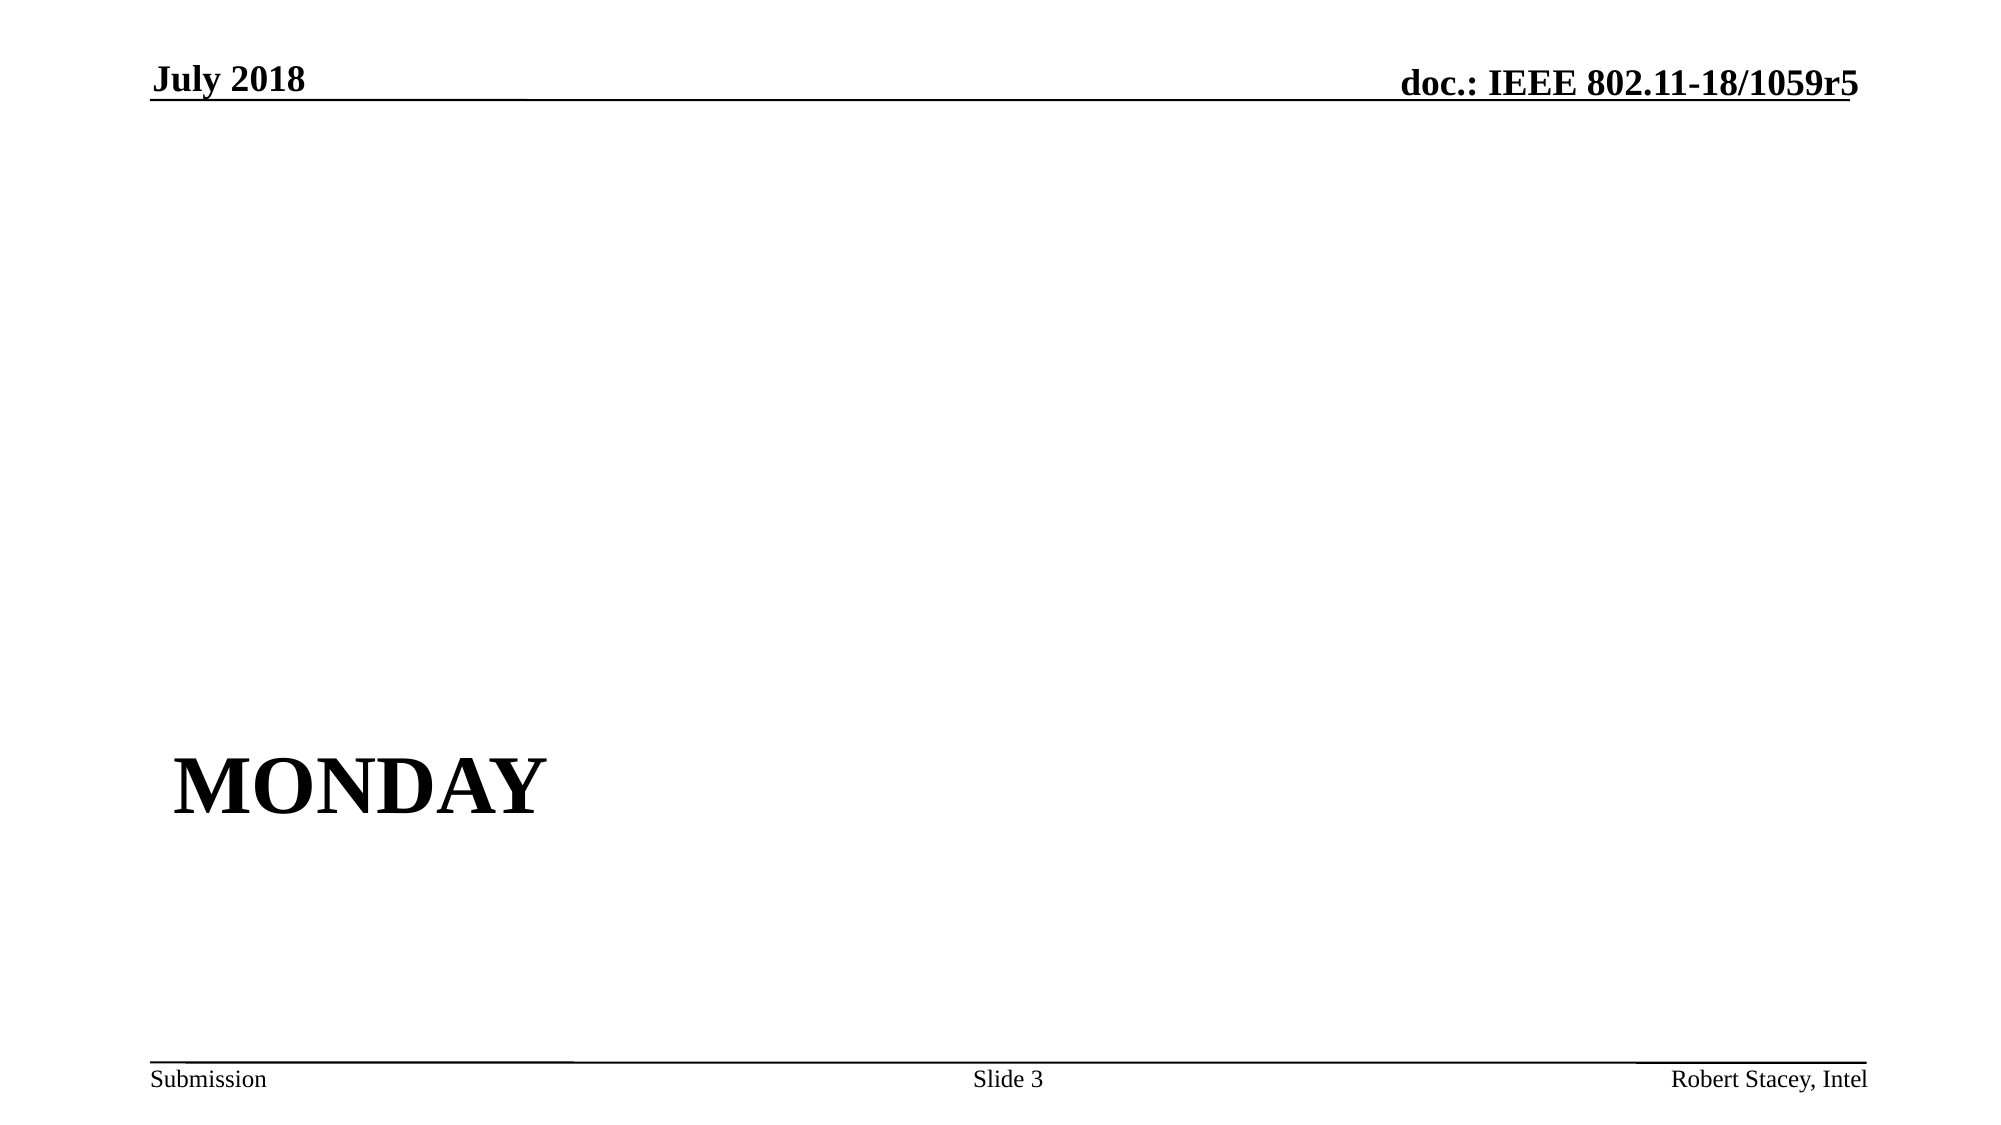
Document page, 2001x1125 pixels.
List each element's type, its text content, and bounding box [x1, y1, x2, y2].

footer Robert Stacey, Intel [1171, 1061, 1869, 1093]
slide_number Slide 3 [950, 1061, 1067, 1123]
title Monday [157, 722, 1859, 947]
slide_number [152, 54, 563, 100]
